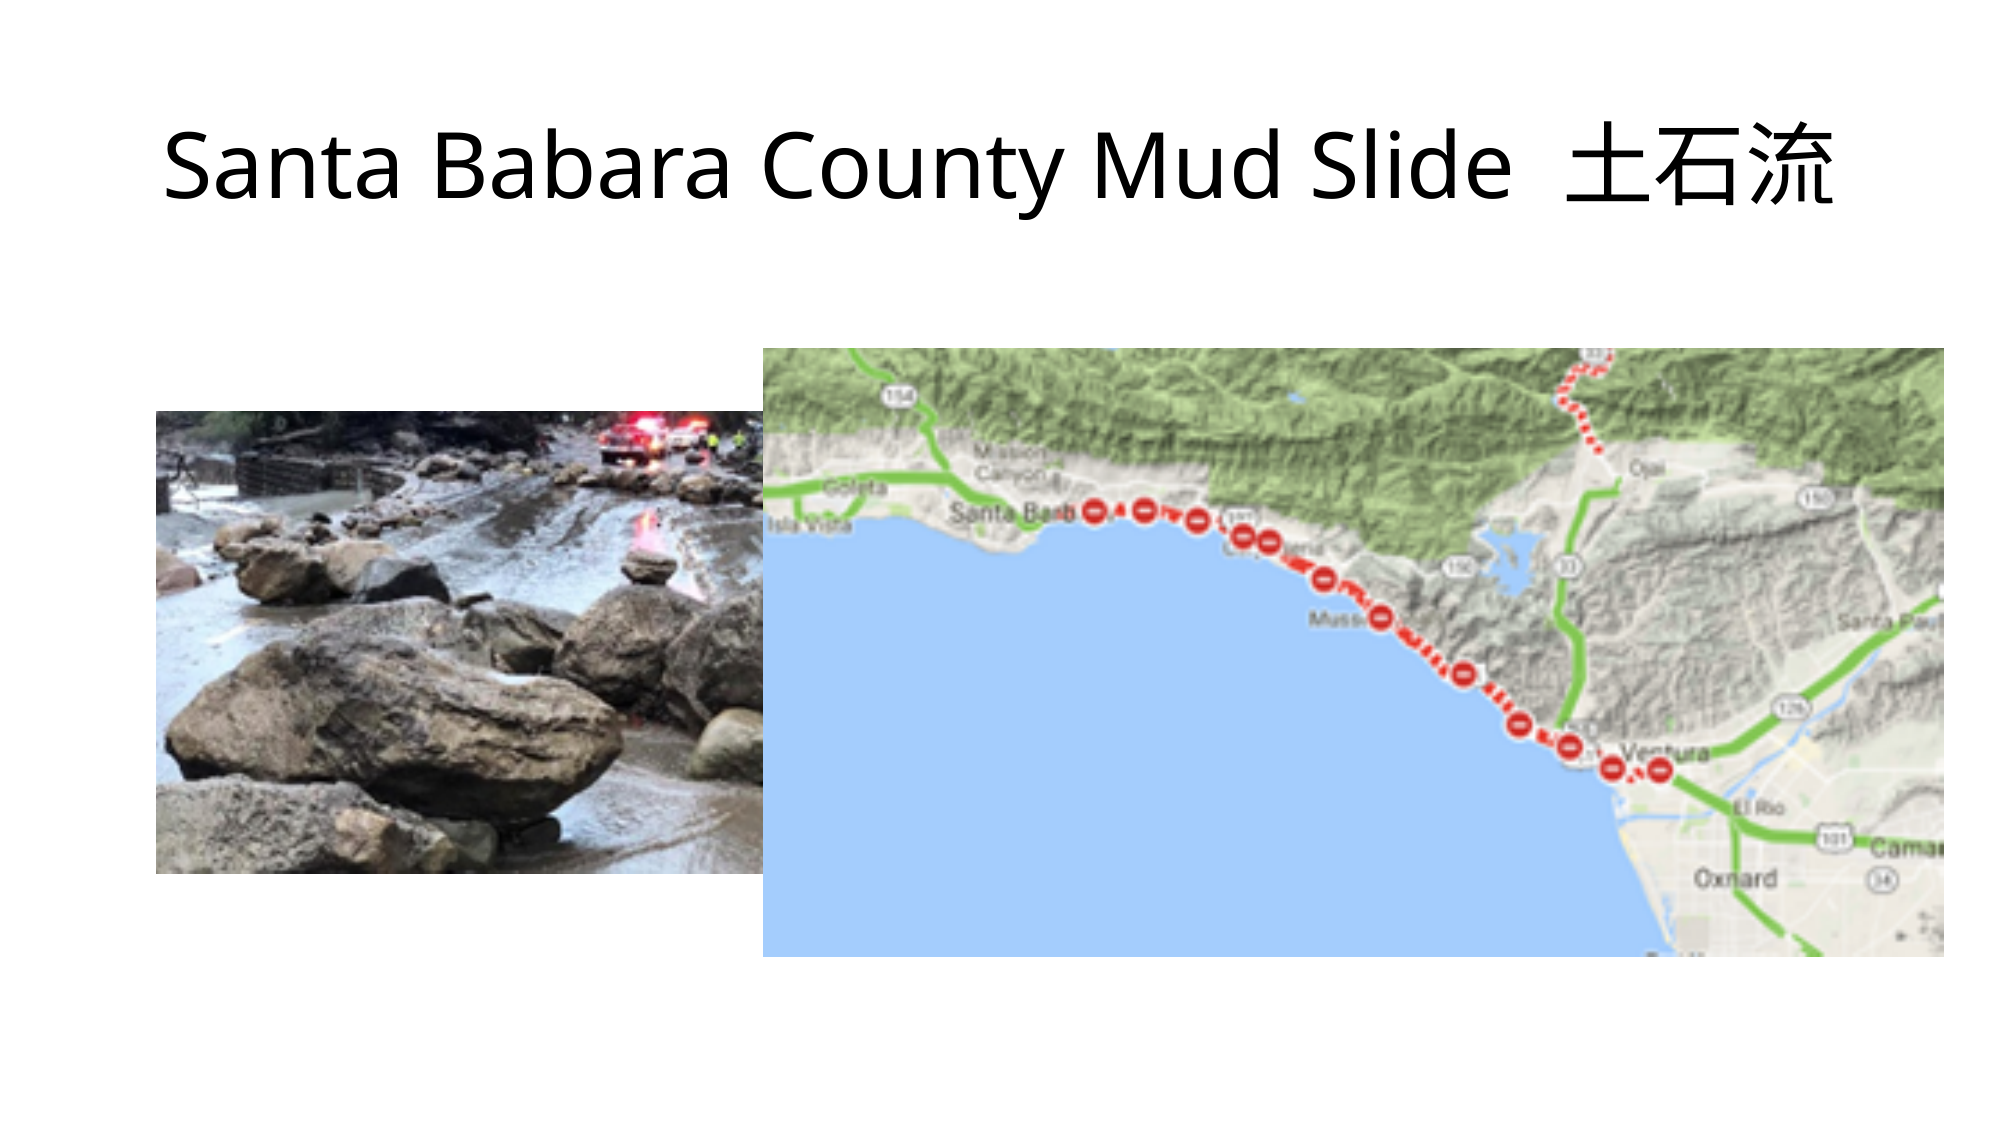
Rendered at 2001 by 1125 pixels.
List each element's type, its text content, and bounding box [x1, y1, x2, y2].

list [156, 411, 763, 874]
title Santa Babara County Mud Slide 土石流 [137, 59, 1863, 278]
picture [763, 347, 1944, 957]
